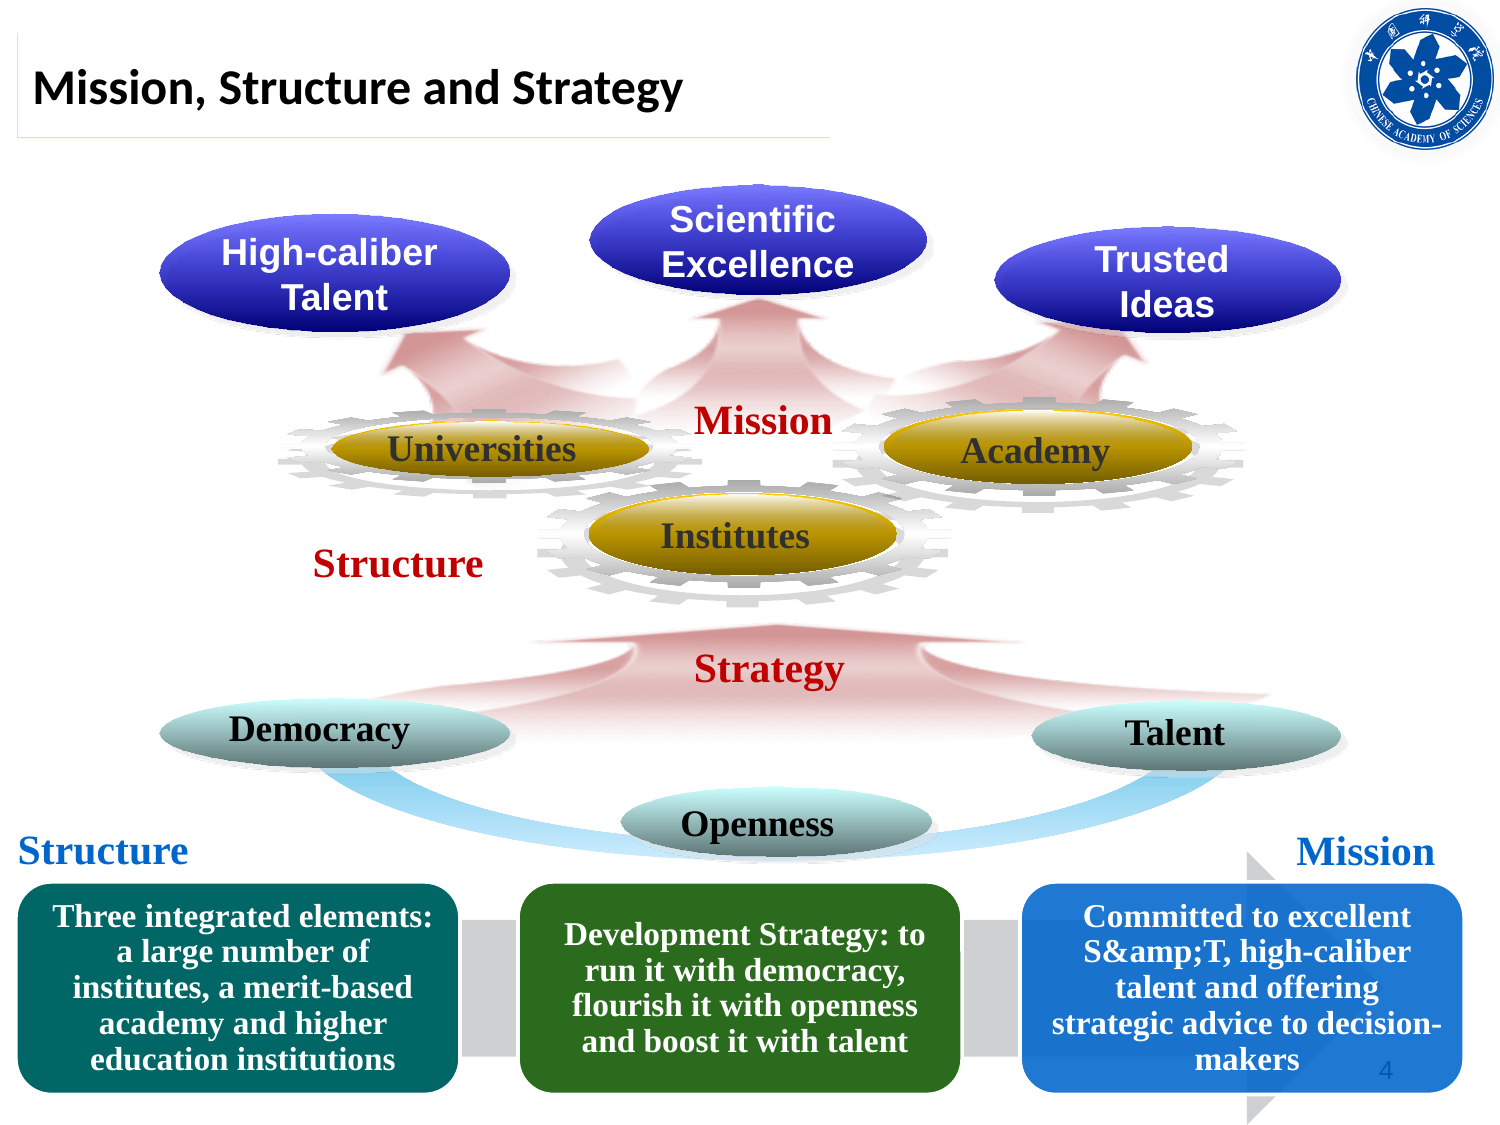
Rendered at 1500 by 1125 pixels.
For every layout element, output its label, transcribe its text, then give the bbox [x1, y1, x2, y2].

picture [312, 620, 1280, 759]
text_box Openness [620, 786, 932, 850]
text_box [831, 396, 1248, 514]
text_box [0, 850, 1499, 1125]
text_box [158, 183, 1342, 519]
text_box Democracy [214, 696, 307, 757]
text_box [159, 707, 288, 767]
text_box [918, 778, 1212, 850]
text_box [291, 757, 311, 768]
text_box [331, 775, 649, 850]
text_box Structure [312, 536, 502, 587]
text_box [1283, 708, 1341, 763]
picture [1330, 0, 1500, 174]
text_box Structure [17, 822, 207, 850]
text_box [276, 408, 703, 500]
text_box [536, 478, 952, 609]
text_box Mission [1281, 816, 1459, 850]
text_box Mission, Structure and Strategy [17, 31, 833, 138]
